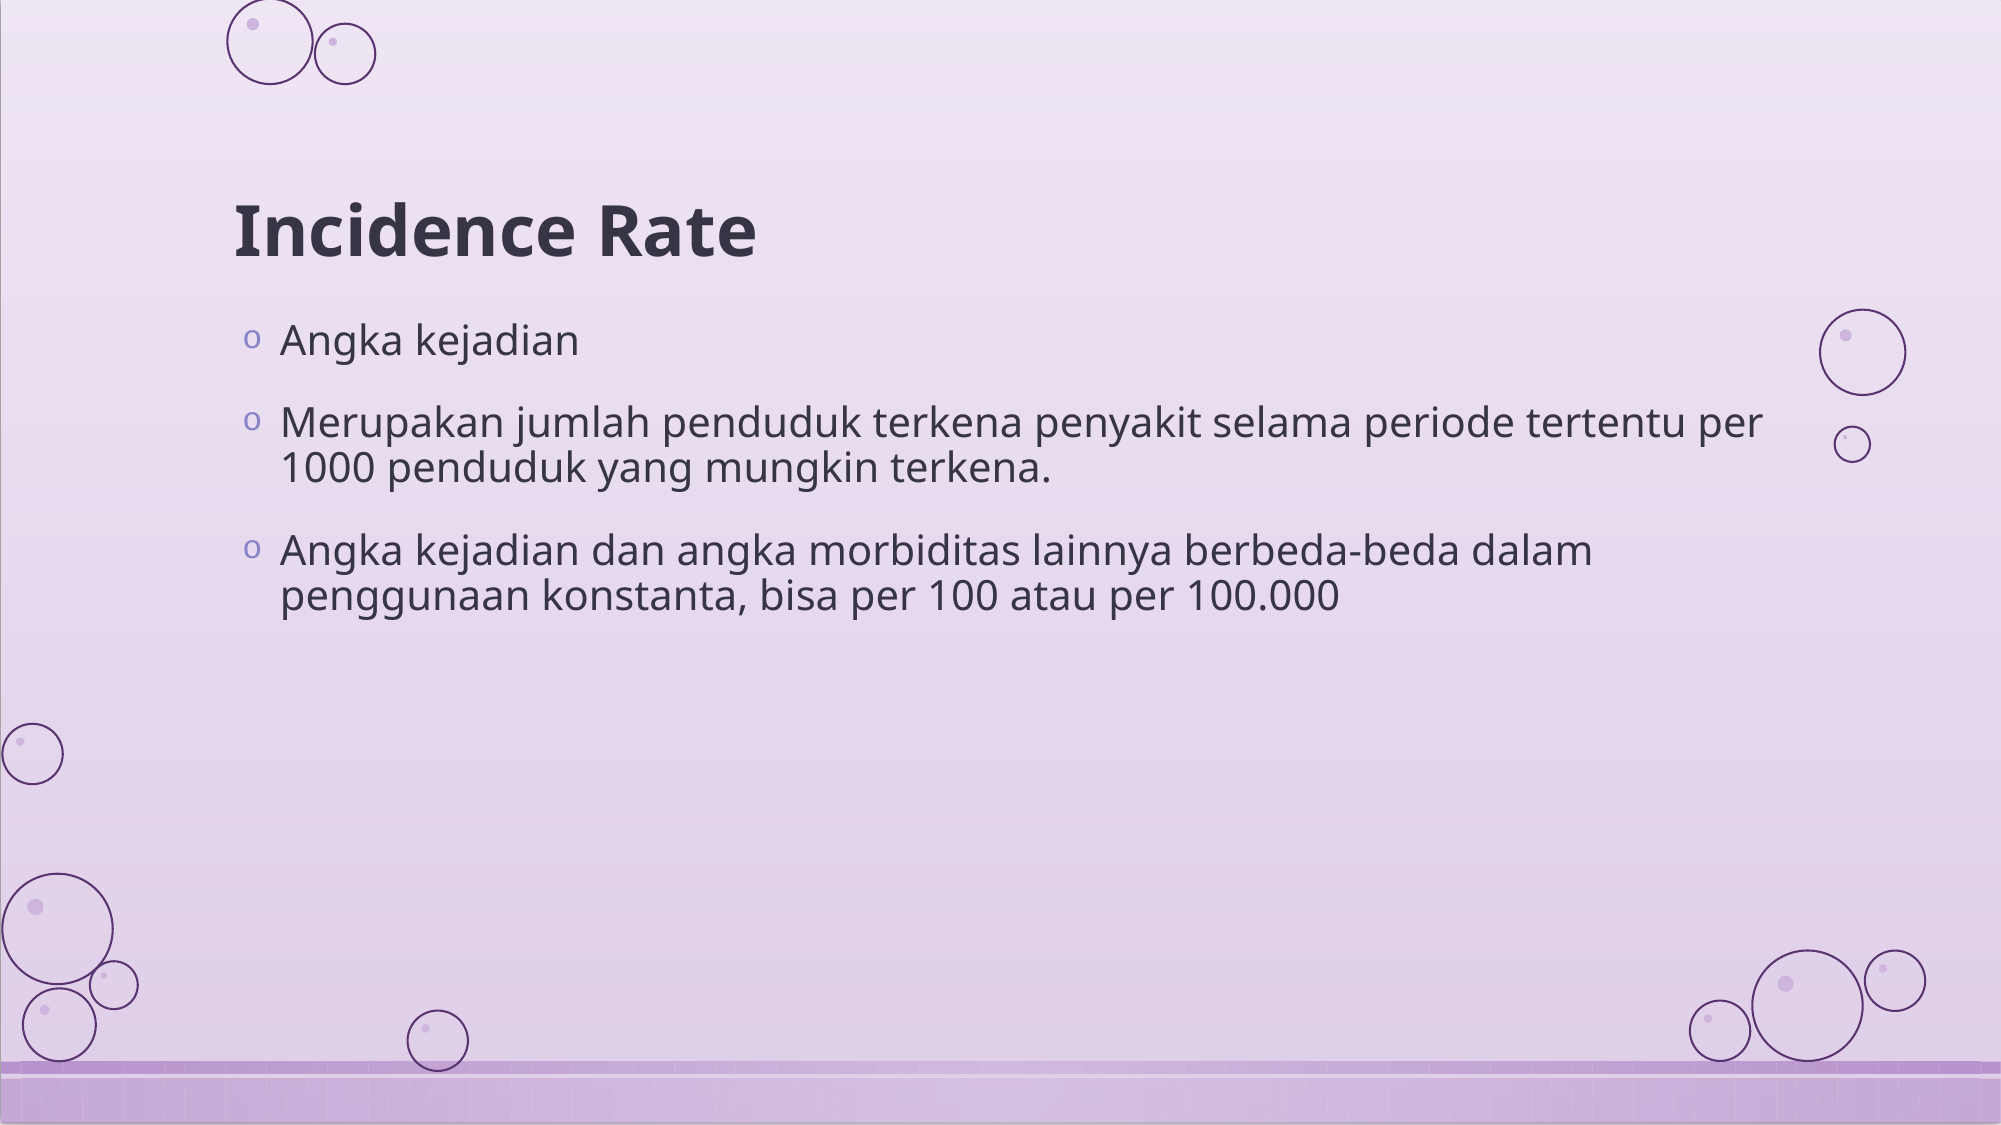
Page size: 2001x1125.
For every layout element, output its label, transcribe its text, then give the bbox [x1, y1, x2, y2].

title Incidence Rate [219, 76, 1780, 279]
list Angka kejadian Merupakan jumlah penduduk terkena penyakit selama periode tertentu per 1000 penduduk yang mungkin terkena. Angka kejadian dan angka morbiditas lainnya berbeda-beda dalam penggunaan konstanta, bisa per 100 atau per 100.000 [219, 311, 1780, 990]
